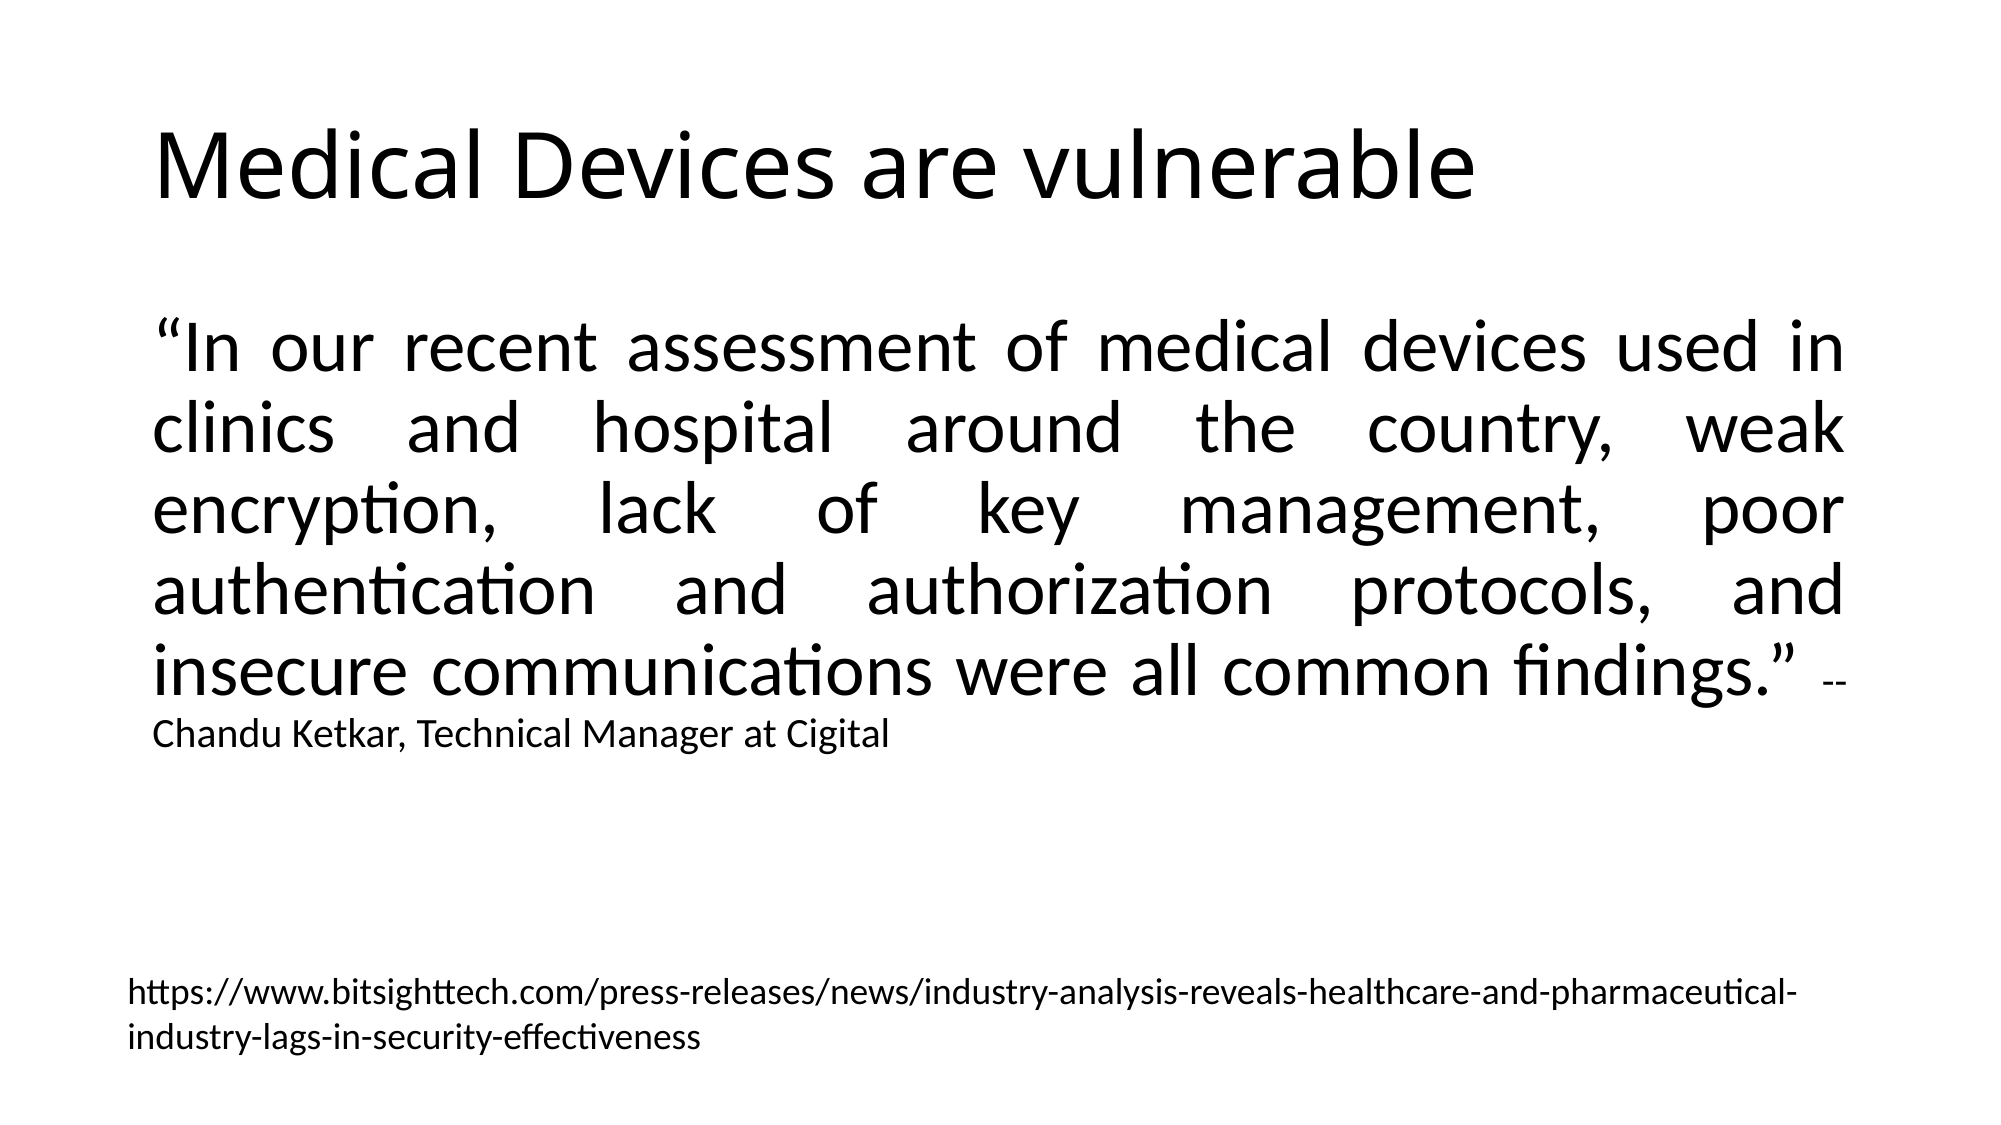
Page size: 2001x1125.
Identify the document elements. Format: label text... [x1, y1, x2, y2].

title Medical Devices are vulnerable [137, 59, 1863, 278]
list “In our recent assessment of medical devices used in clinics and hospital around the country, weak encryption, lack of key management, poor authentication and authorization protocols, and insecure communications were all common findings.” -- Chandu Ketkar, Technical Manager at Cigital [137, 299, 1863, 959]
text_box https://www.bitsighttech.com/press-releases/news/industry-analysis-reveals-healthcare-and-pharmaceutical-industry-lags-in-security-effectiveness [112, 959, 1940, 1065]
